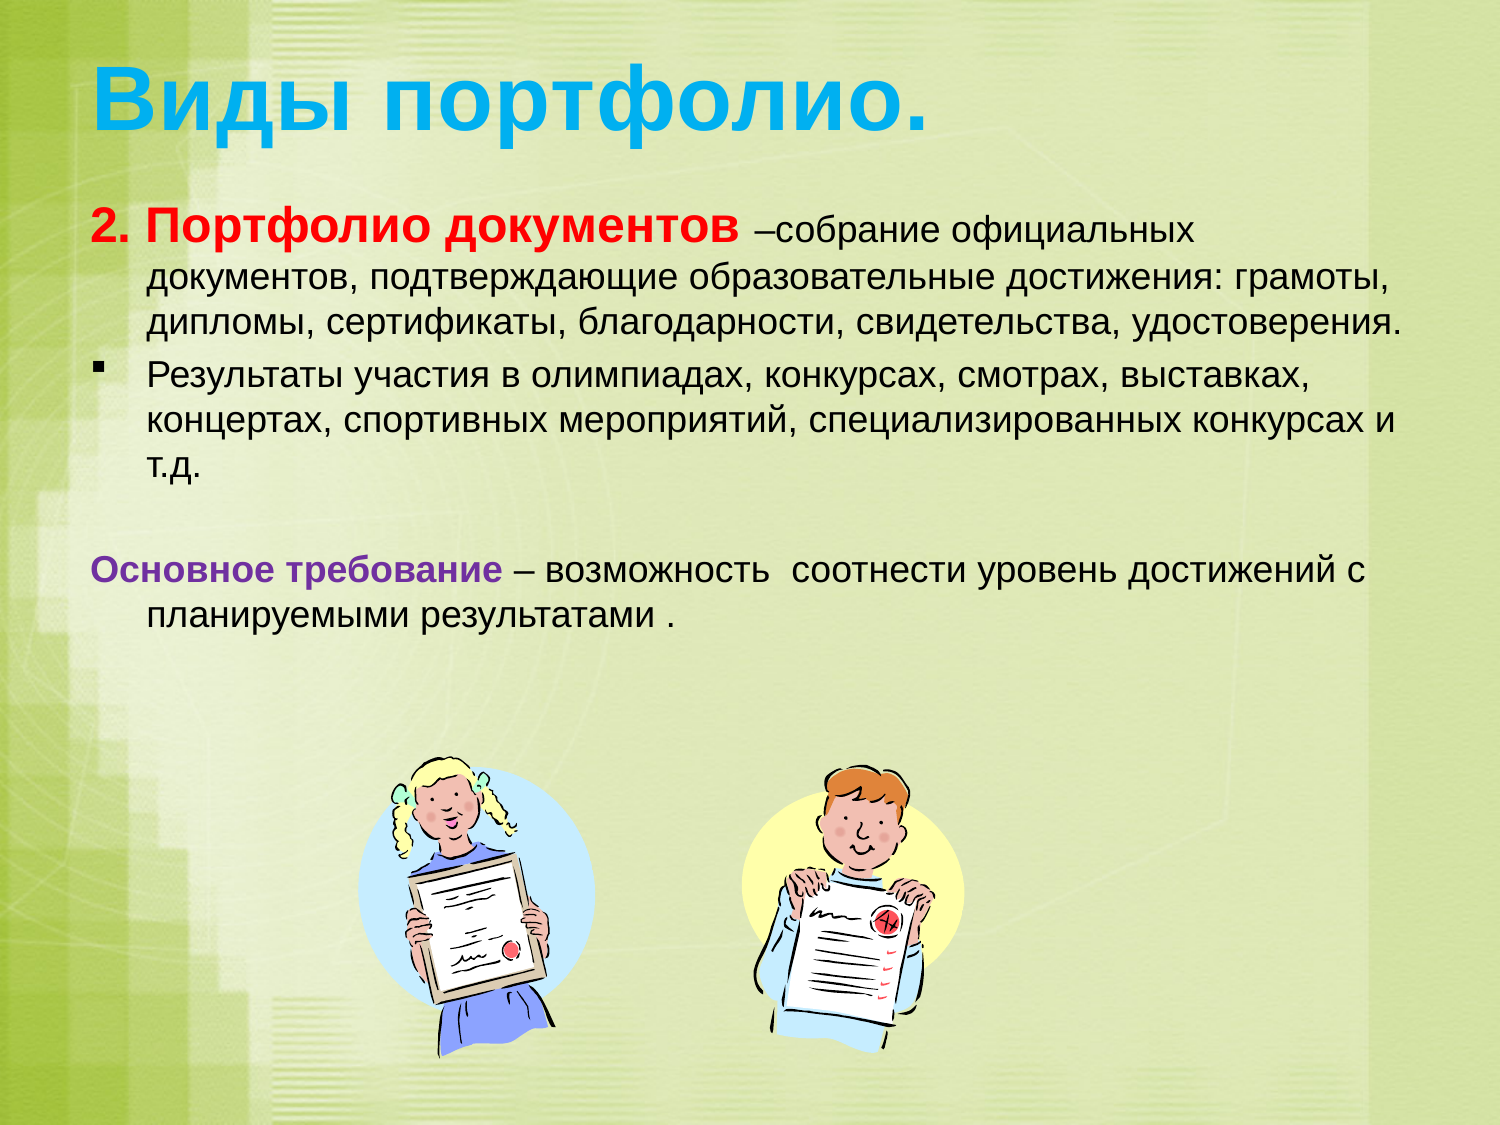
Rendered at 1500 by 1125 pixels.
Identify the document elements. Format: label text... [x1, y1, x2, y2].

list 2. Портфолио документов –собрание официальных документов, подтверждающие образовательные достижения: грамоты, дипломы, сертификаты, благодарности, свидетельства, удостоверения. Результаты участия в олимпиадах, конкурсах, смотрах, выставках, концертах, спортивных мероприятий, специализированных конкурсах и т.д. Основное требование – возможность соотнести уровень достижений с планируемыми результатами . [74, 184, 1426, 1006]
title Виды портфолио. [76, 0, 1427, 188]
picture [0, 0, 1500, 1125]
